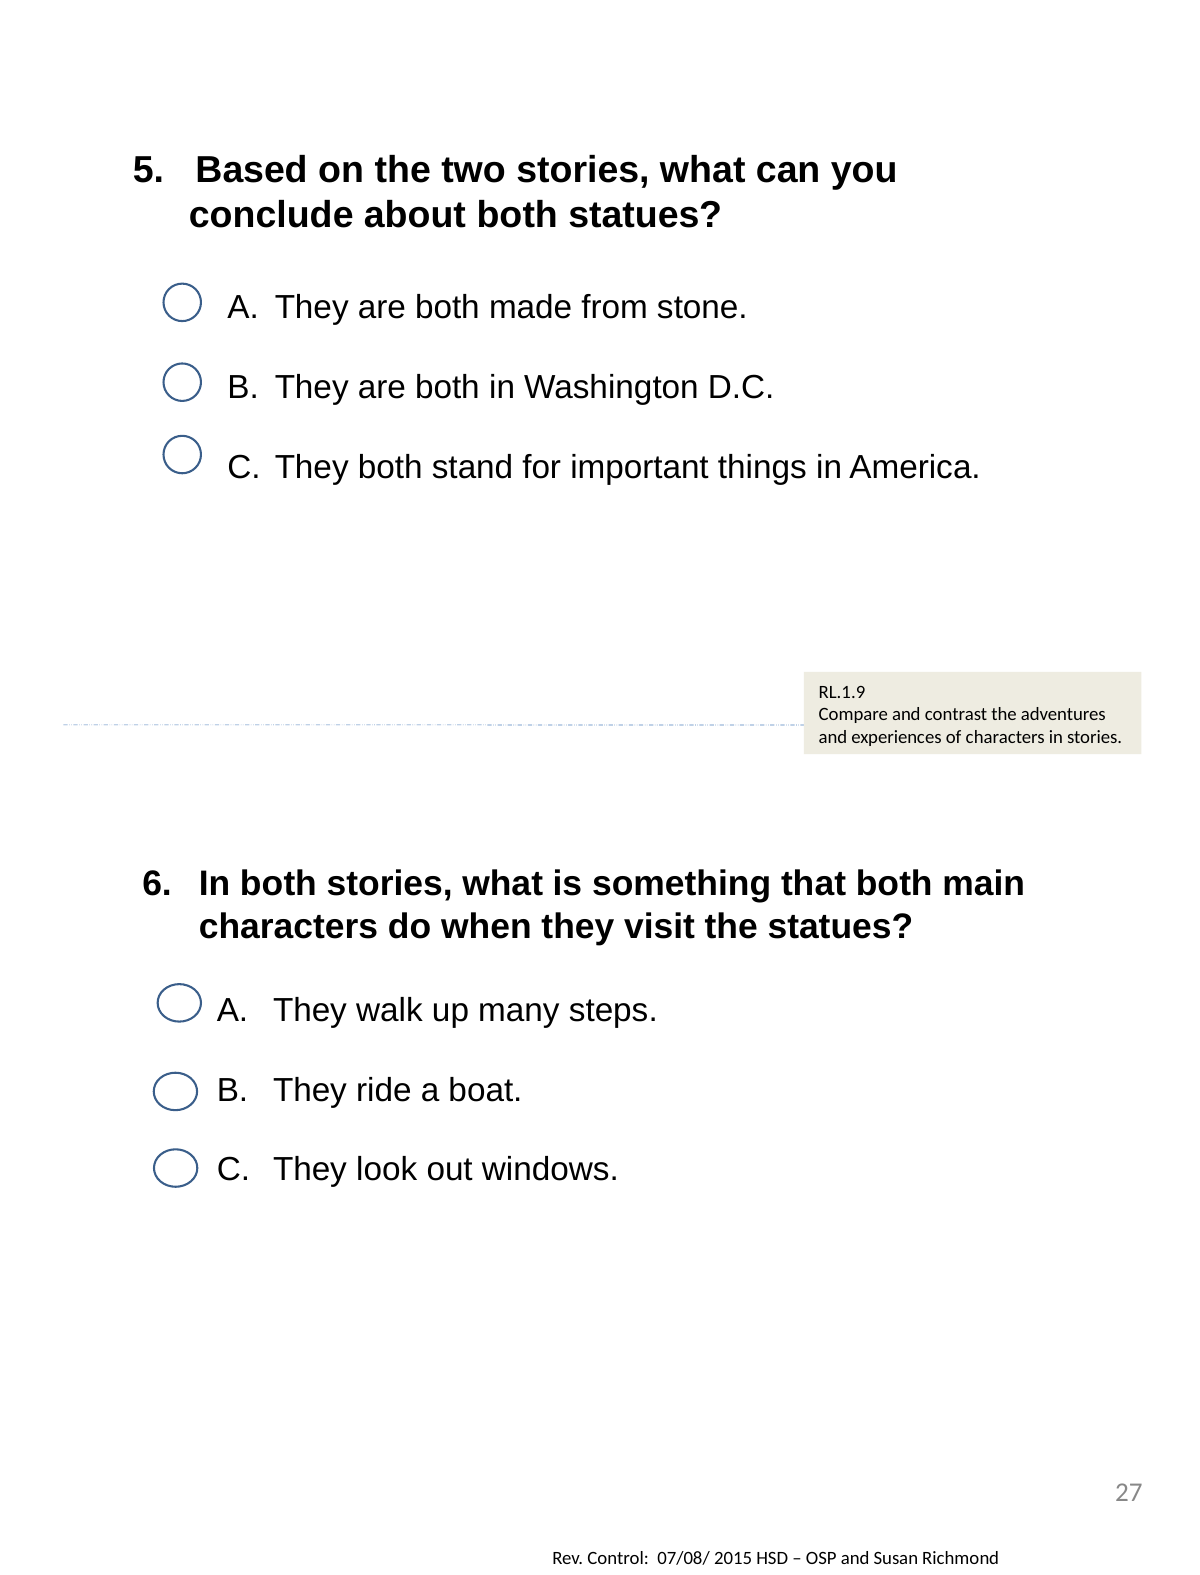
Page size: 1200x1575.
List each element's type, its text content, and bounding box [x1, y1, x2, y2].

text_box RL.1.9 Compare and contrast the adventures and experiences of characters in stories. [803, 671, 1142, 755]
text_box [163, 283, 201, 322]
text_box [153, 1149, 198, 1187]
text_box 5. Based on the two stories, what can you conclude about both statues? They are both made from stone. They are both in Washington D.C. They both stand for important things in America. [125, 137, 1075, 573]
text_box [157, 984, 201, 1022]
text_box In both stories, what is something that both main characters do when they visit the statues? They walk up many steps. They ride a boat. They look out windows. [134, 852, 1050, 1316]
slide_number 27 [1012, 1467, 1143, 1515]
text_box [163, 363, 201, 401]
text_box [153, 1072, 198, 1111]
text_box [163, 435, 201, 474]
